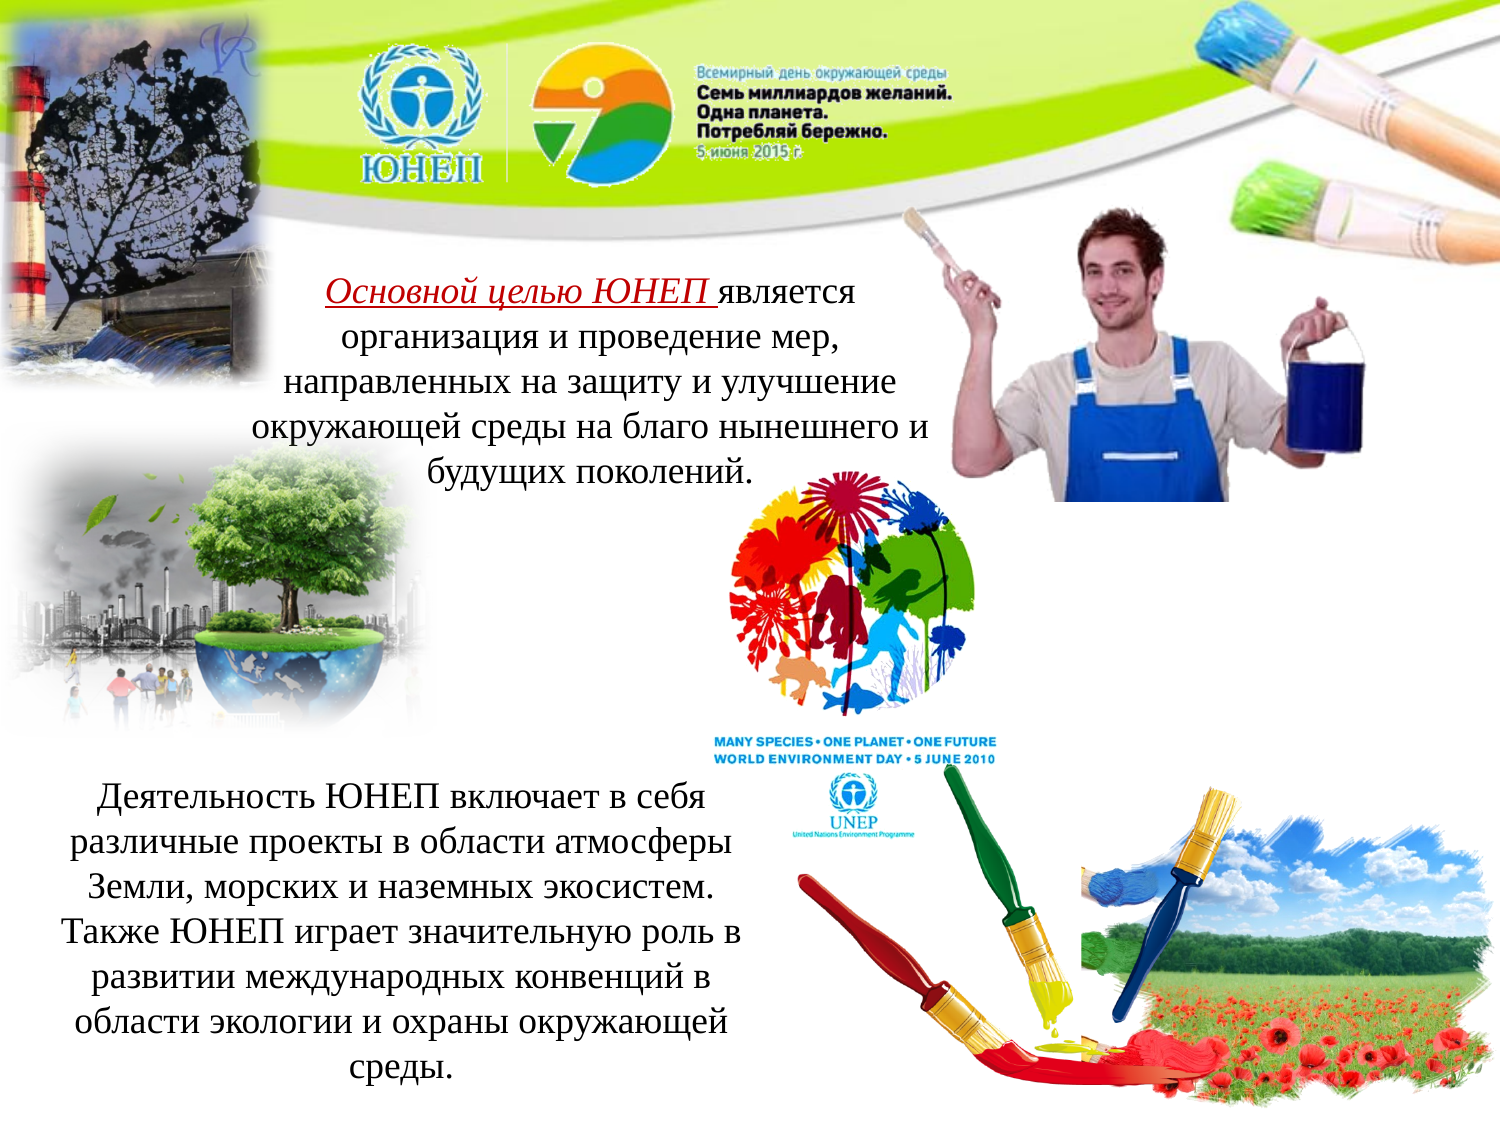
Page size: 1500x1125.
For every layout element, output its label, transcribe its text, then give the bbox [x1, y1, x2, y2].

text_box Деятельность ЮНЕП включает в себя различные проекты в области атмосферы Земли, морских и наземных экосистем. Также ЮНЕП играет значительную роль в развитии международных конвенций в области экологии и охраны окружающей среды. [29, 763, 774, 1093]
text_box Основной целью ЮНЕП является организация и проведение мер, направленных на защиту и улучшение окружающей среды на благо нынешнего и будущих поколений. [218, 258, 869, 499]
picture [0, 0, 1500, 1125]
